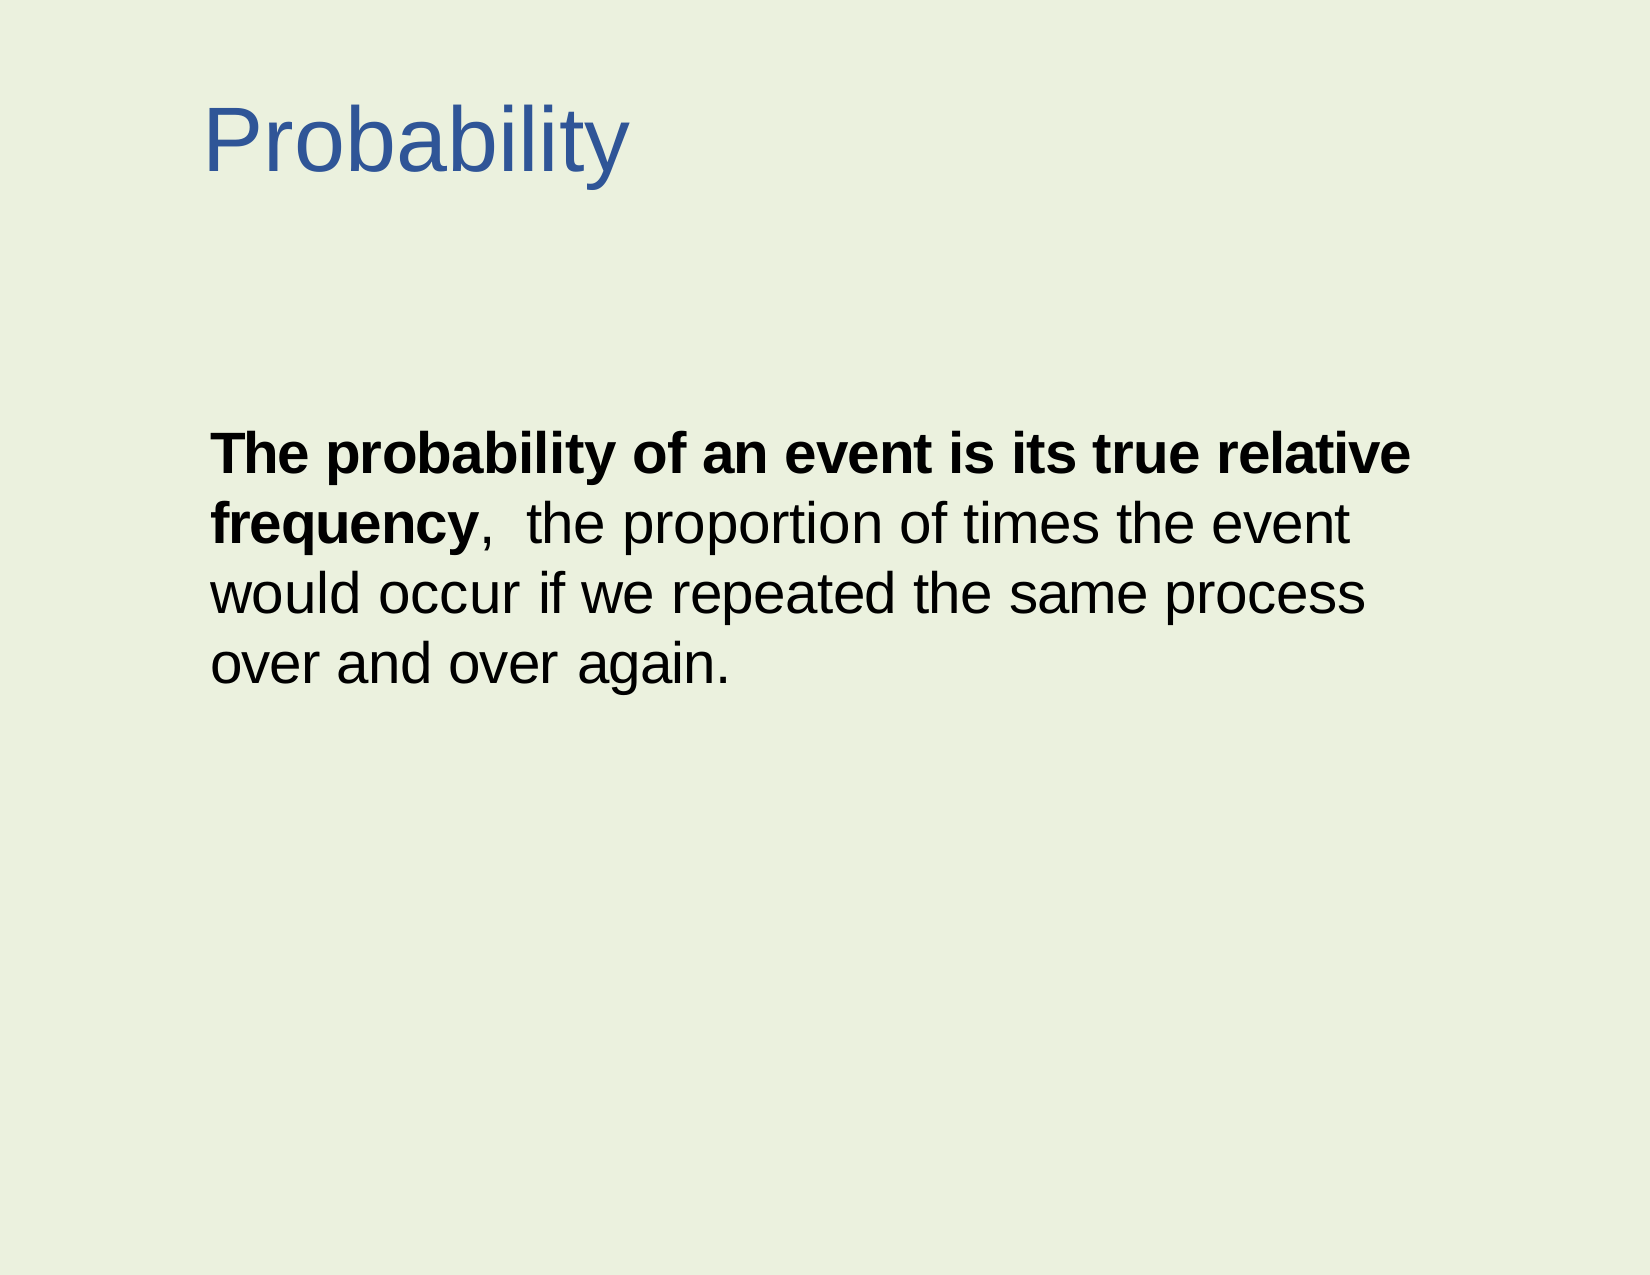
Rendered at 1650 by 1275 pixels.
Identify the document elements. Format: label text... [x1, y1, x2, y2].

title Probability [202, 80, 1448, 192]
text_box The probability of an event is its true relative frequency, the proportion of times the event would occur if we repeated the same process over and over again. [202, 412, 1513, 696]
